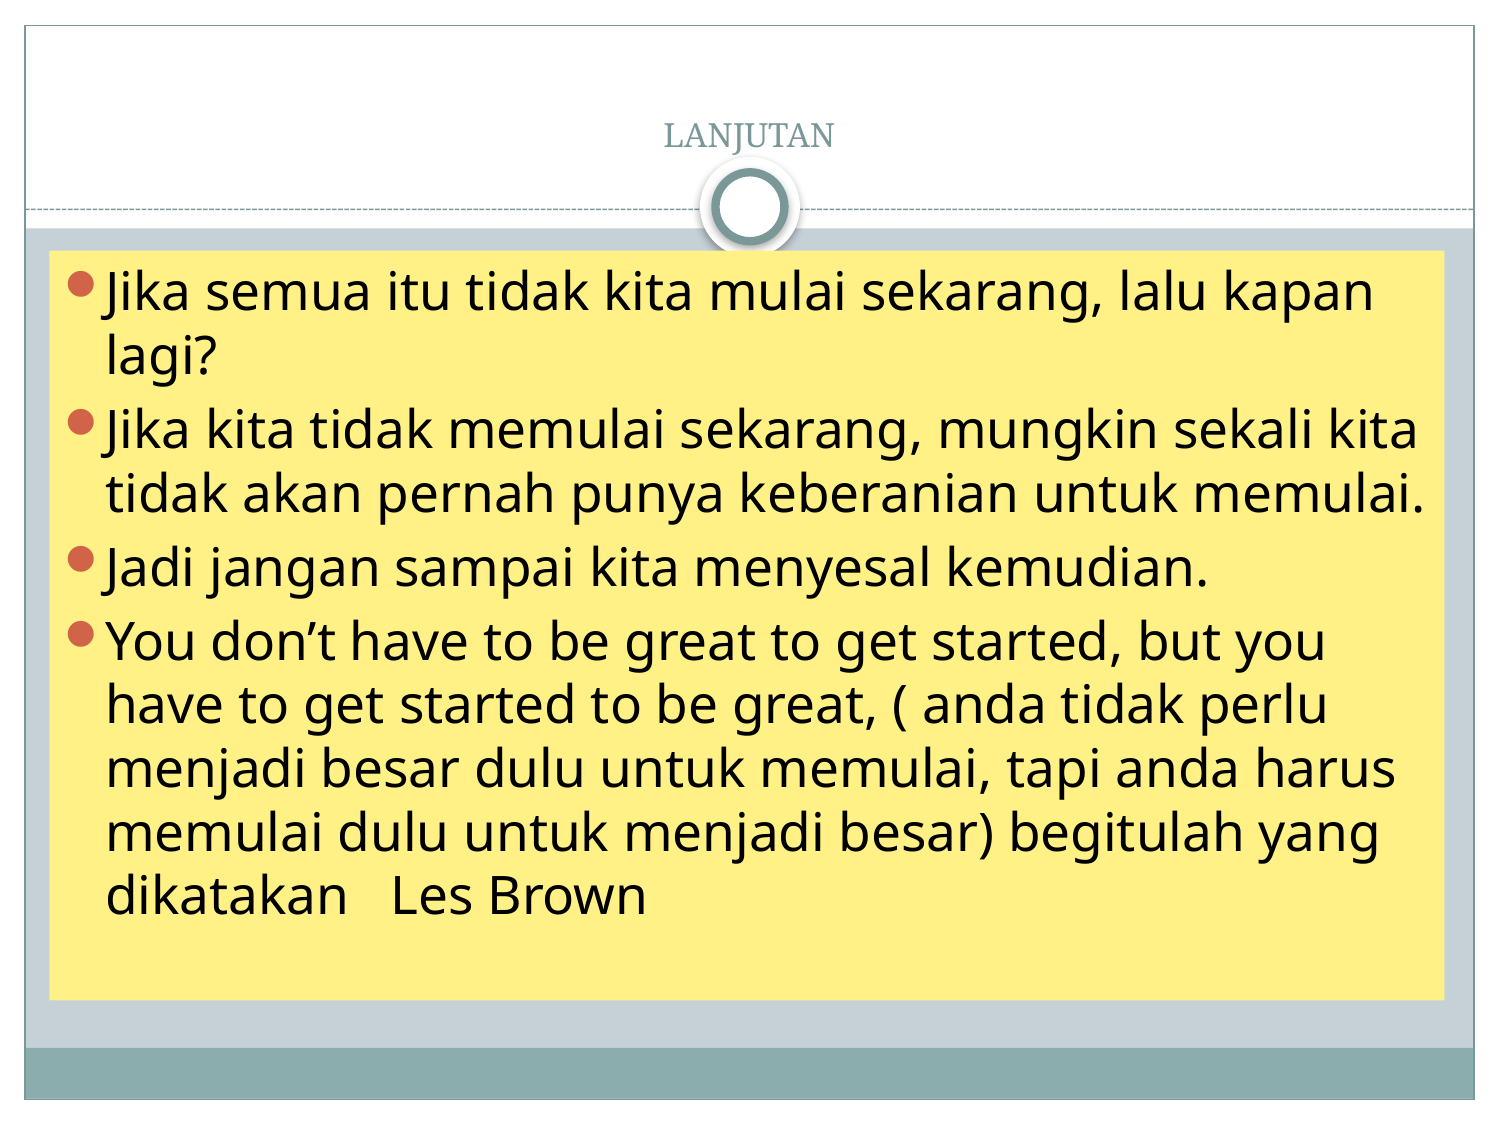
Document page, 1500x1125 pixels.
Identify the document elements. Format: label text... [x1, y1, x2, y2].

list Jika semua itu tidak kita mulai sekarang, lalu kapan lagi? Jika kita tidak memulai sekarang, mungkin sekali kita tidak akan pernah punya keberanian untuk memulai. Jadi jangan sampai kita menyesal kemudian. You don’t have to be great to get started, but you have to get started to be great, ( anda tidak perlu menjadi besar dulu untuk memulai, tapi anda harus memulai dulu untuk menjadi besar) begitulah yang dikatakan Les Brown [49, 250, 1445, 1001]
title LANJUTAN [49, 37, 1450, 162]
